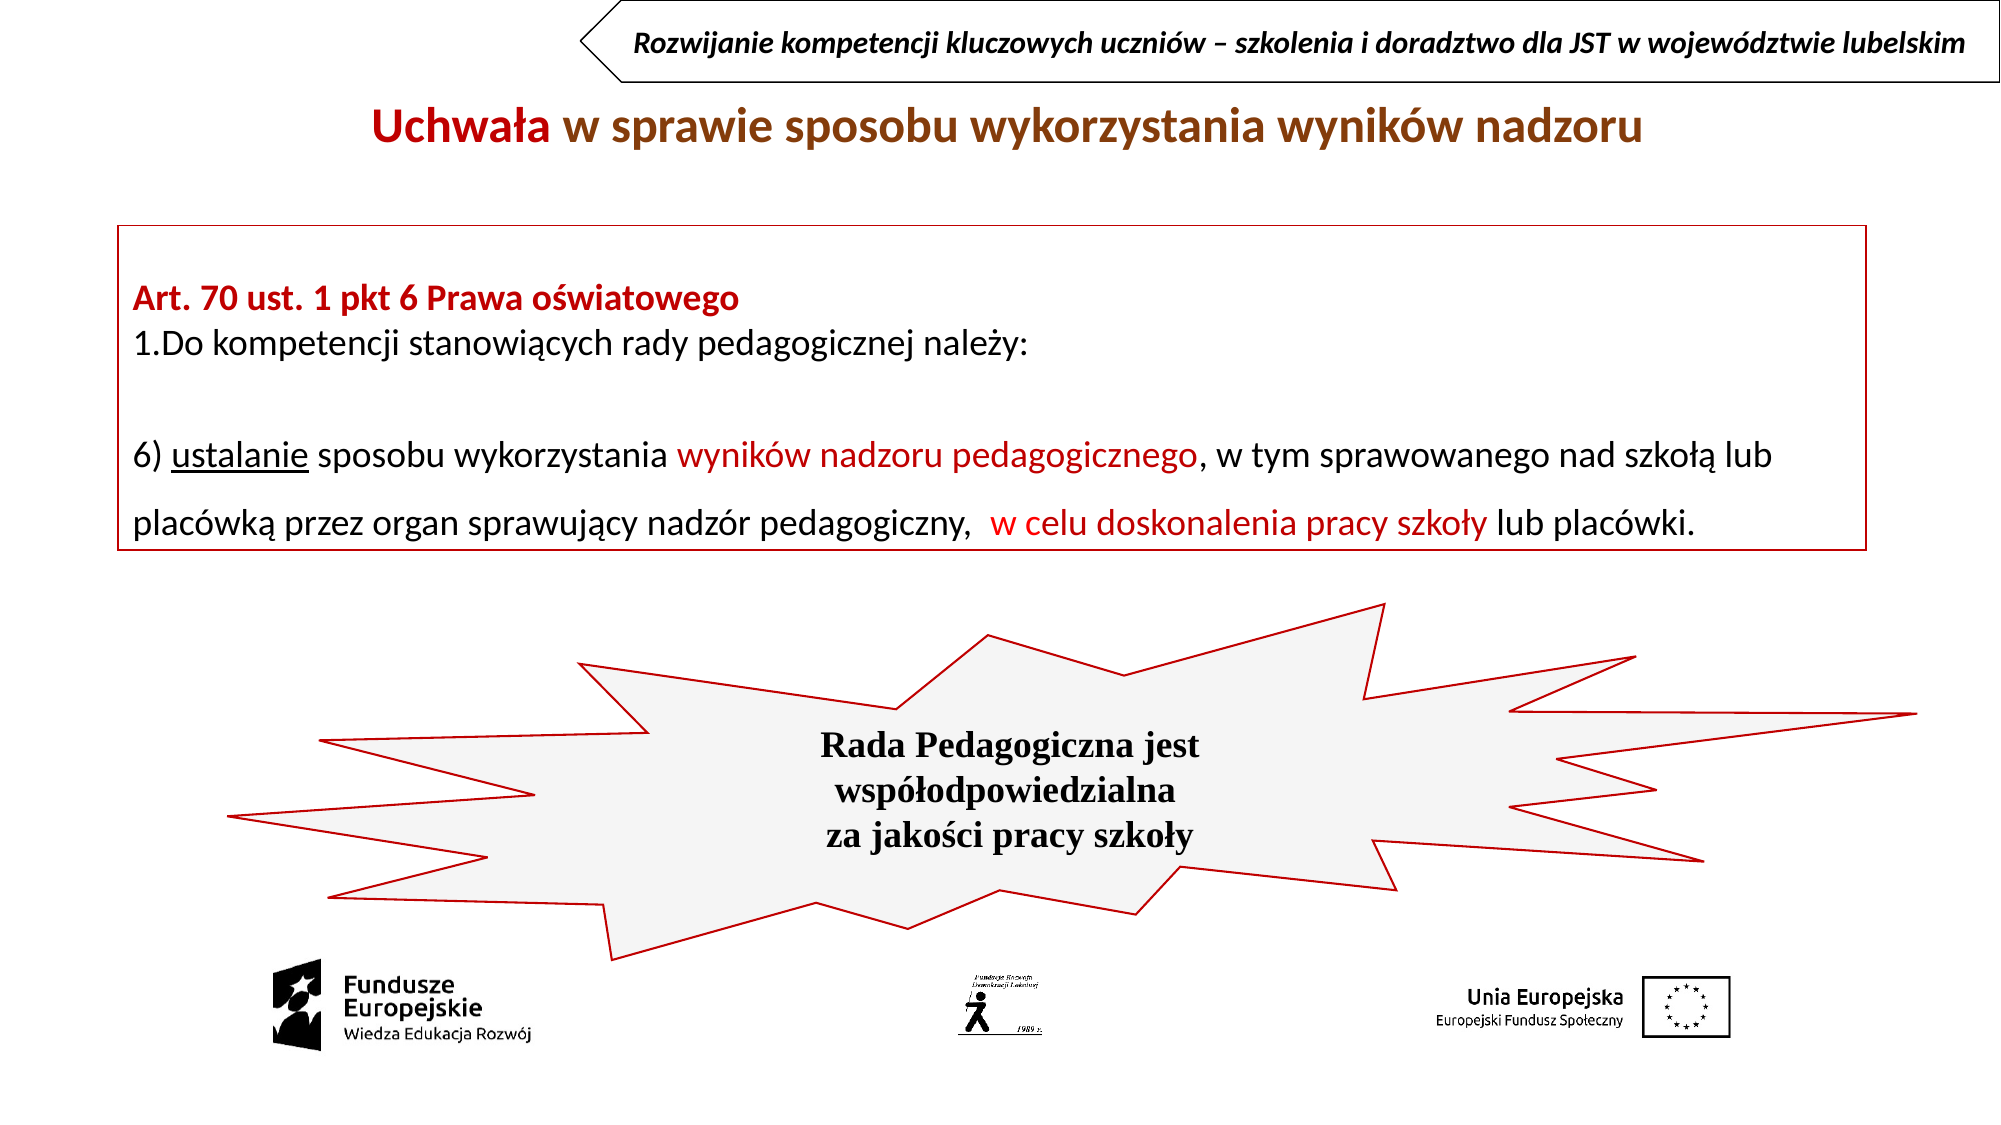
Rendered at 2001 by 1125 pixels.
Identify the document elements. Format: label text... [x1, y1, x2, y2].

text_box Rada Pedagogiczna jest współodpowiedzialna za jakości pracy szkoły [226, 602, 1918, 962]
picture [249, 935, 554, 1074]
text_box Art. 70 ust. 1 pkt 6 Prawa oświatowego Do kompetencji stanowiących rady pedagogicznej należy: 6) ustalanie sposobu wykorzystania wyników nadzoru pedagogicznego, w tym sprawowanego nad szkołą lub placówką przez organ sprawujący nadzór pedagogiczny, w celu doskonalenia pracy szkoły lub placówki. [117, 225, 1867, 551]
picture [954, 971, 1046, 1038]
picture [1417, 955, 1750, 1058]
text_box Uchwała w sprawie sposobu wykorzystania wyników nadzoru [306, 85, 1709, 220]
text_box Rozwijanie kompetencji kluczowych uczniów – szkolenia i doradztwo dla JST w województwie lubelskim [580, 0, 2000, 83]
